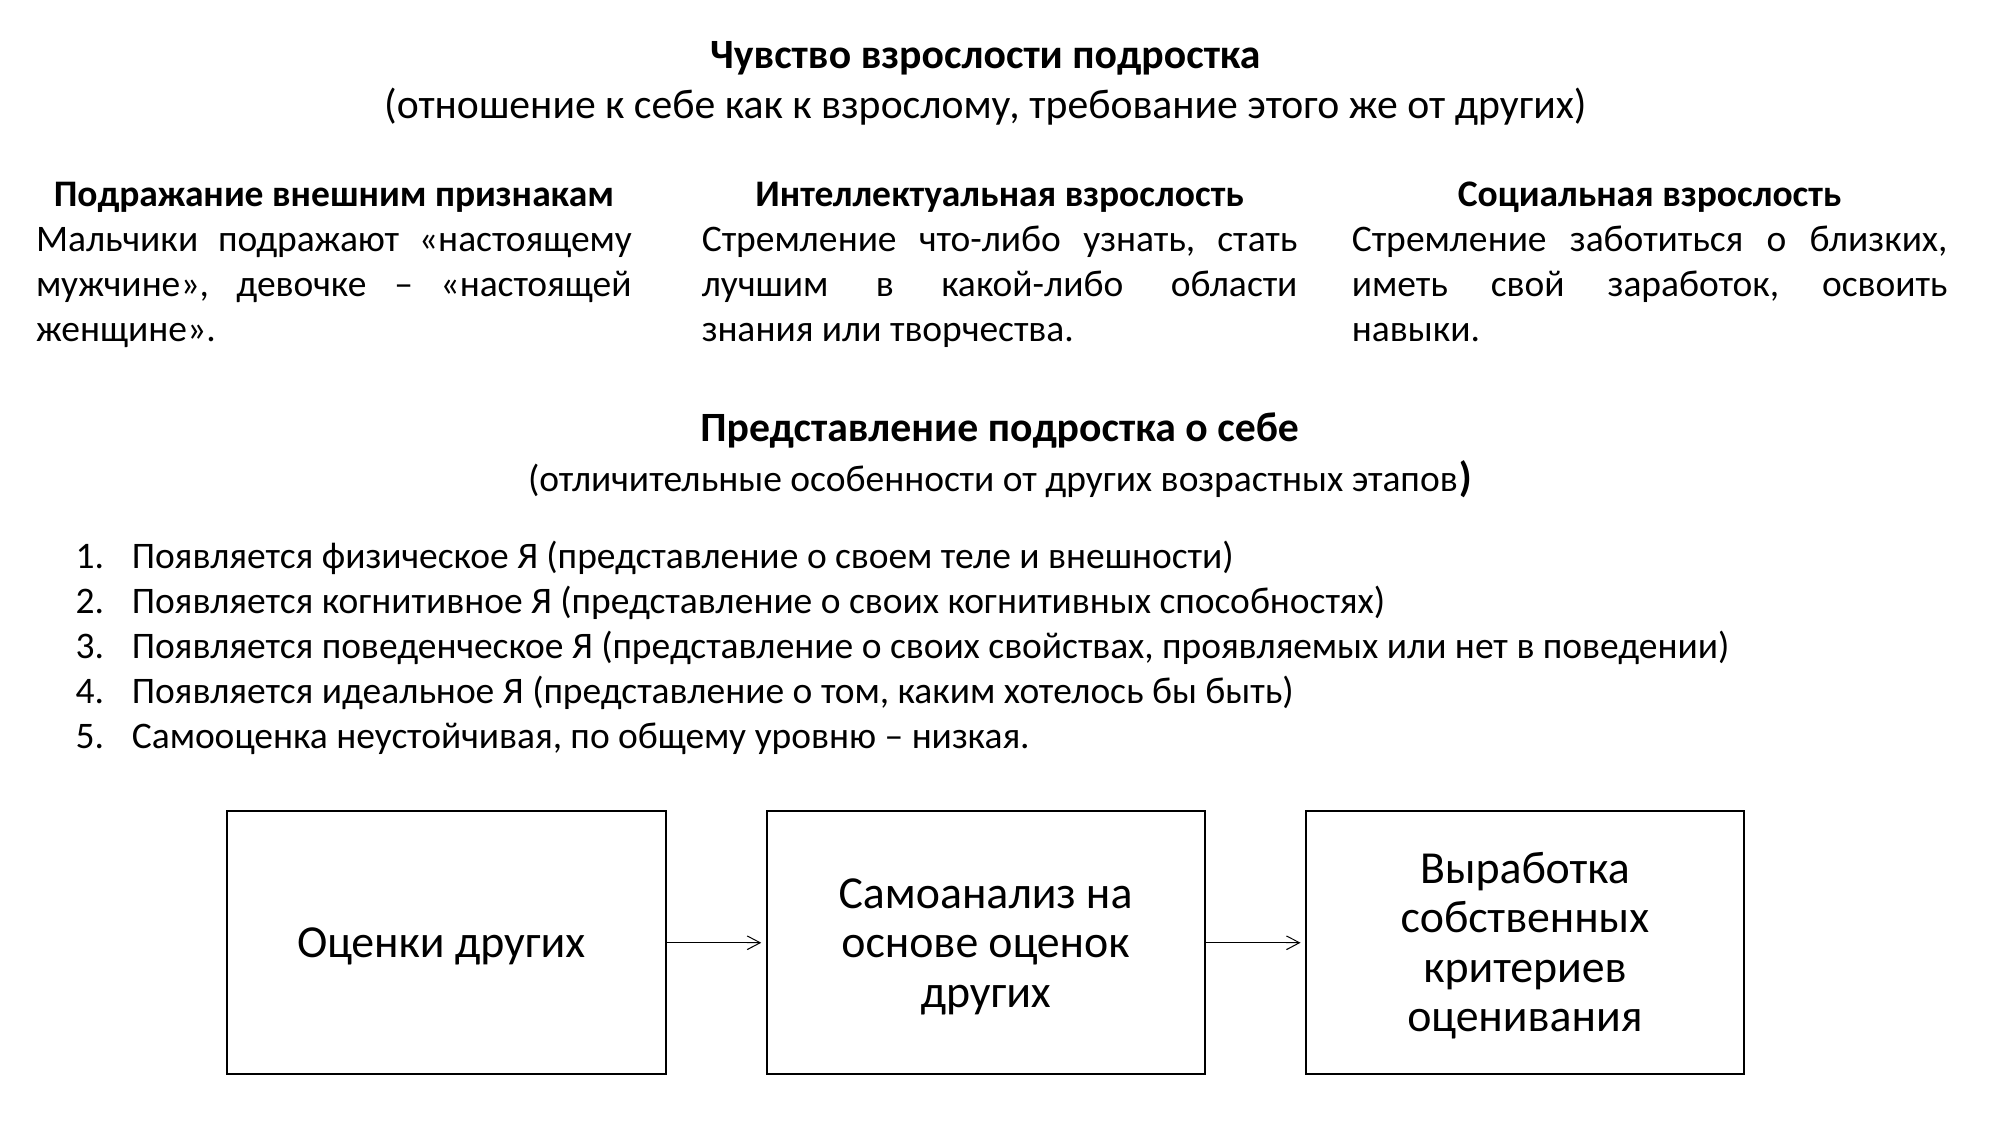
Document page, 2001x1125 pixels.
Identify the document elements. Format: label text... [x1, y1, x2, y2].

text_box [60, 811, 1911, 1075]
text_box Чувство взрослости подростка (отношение к себе как к взрослому, требование этого же от других) [369, 19, 1603, 135]
text_box Интеллектуальная взрослость Стремление что-либо узнать, стать лучшим в какой-либо области знания или творчества. [687, 161, 1313, 357]
text_box Социальная взрослость Стремление заботиться о близких, иметь свой заработок, освоить навыки. [1337, 161, 1963, 357]
text_box Появляется физическое Я (представление о своем теле и внешности) Появляется когнитивное Я (представление о своих когнитивных способностях) Появляется поведенческое Я (представление о своих свойствах, проявляемых или нет в поведении) Появляется идеальное Я (представление о том, каким хотелось бы быть) Самооценка неустойчивая, по общему уровню – низкая. [60, 523, 1947, 764]
text_box Представление подростка о себе (отличительные особенности от других возрастных этапов) [513, 391, 1487, 507]
text_box Подражание внешним признакам Мальчики подражают «настоящему мужчине», девочке – «настоящей женщине». [21, 161, 647, 357]
